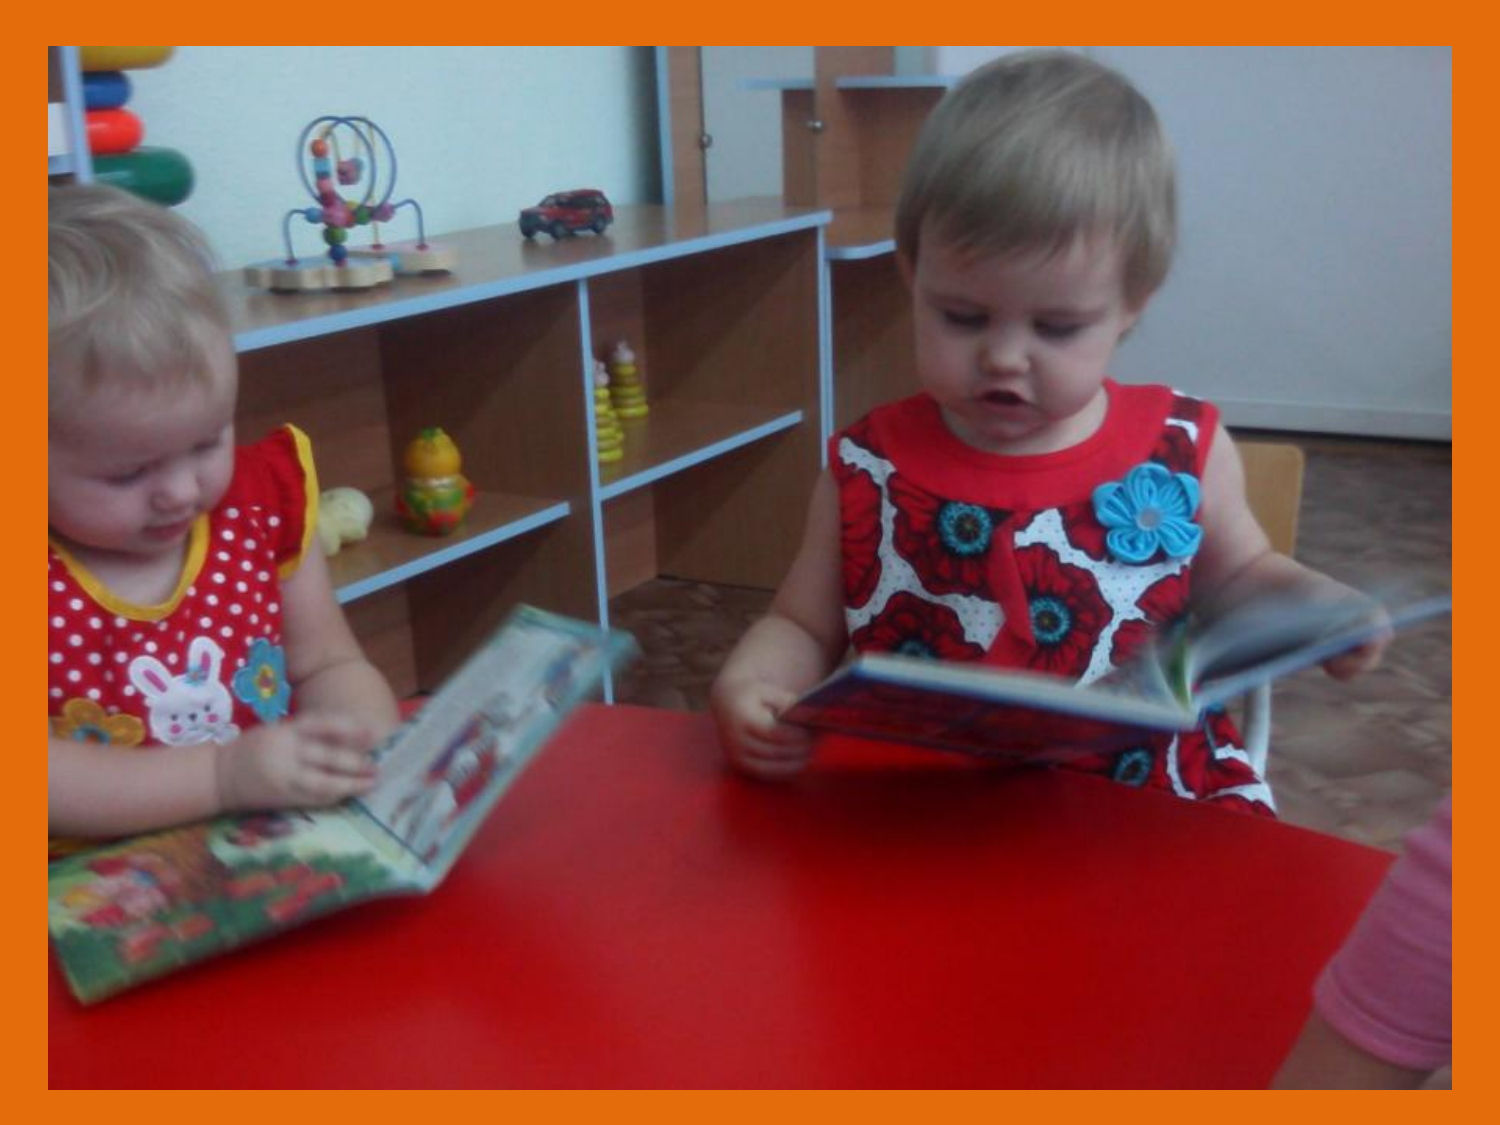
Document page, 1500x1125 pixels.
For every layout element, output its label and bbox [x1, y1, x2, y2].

picture [47, 46, 1453, 1091]
